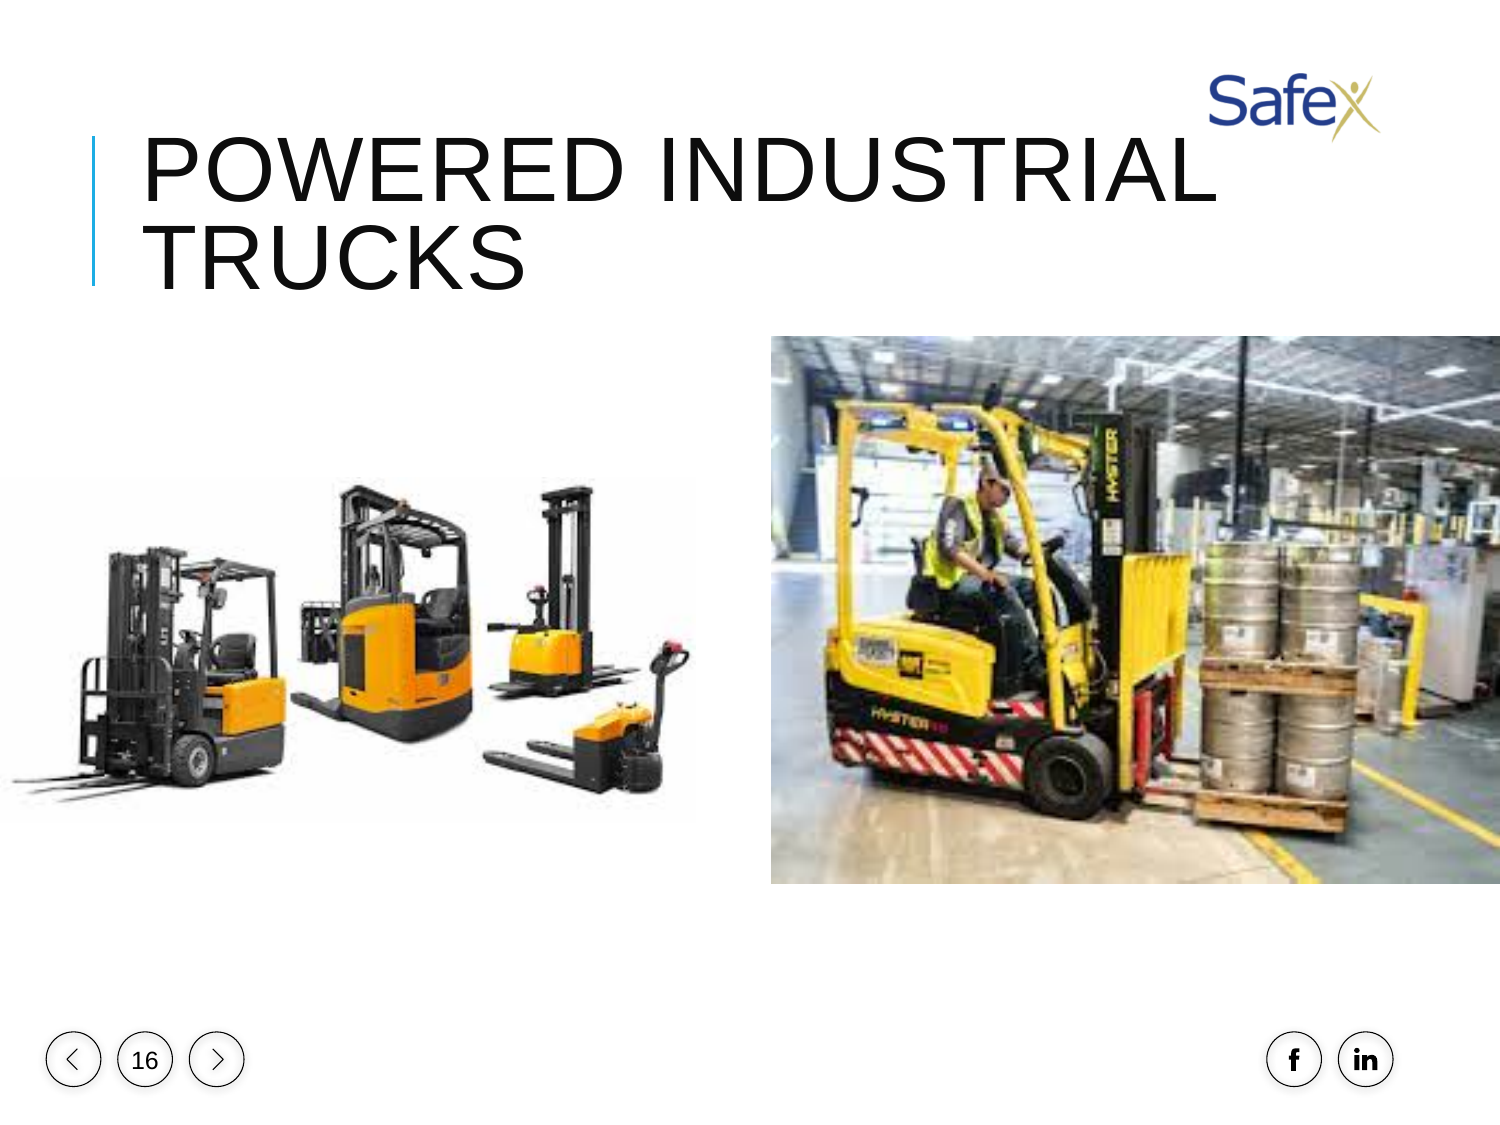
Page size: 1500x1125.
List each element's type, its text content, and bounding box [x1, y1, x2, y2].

title Powered Industrial Trucks [126, 96, 1322, 342]
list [0, 477, 696, 824]
picture [1202, 69, 1389, 146]
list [771, 336, 1500, 885]
